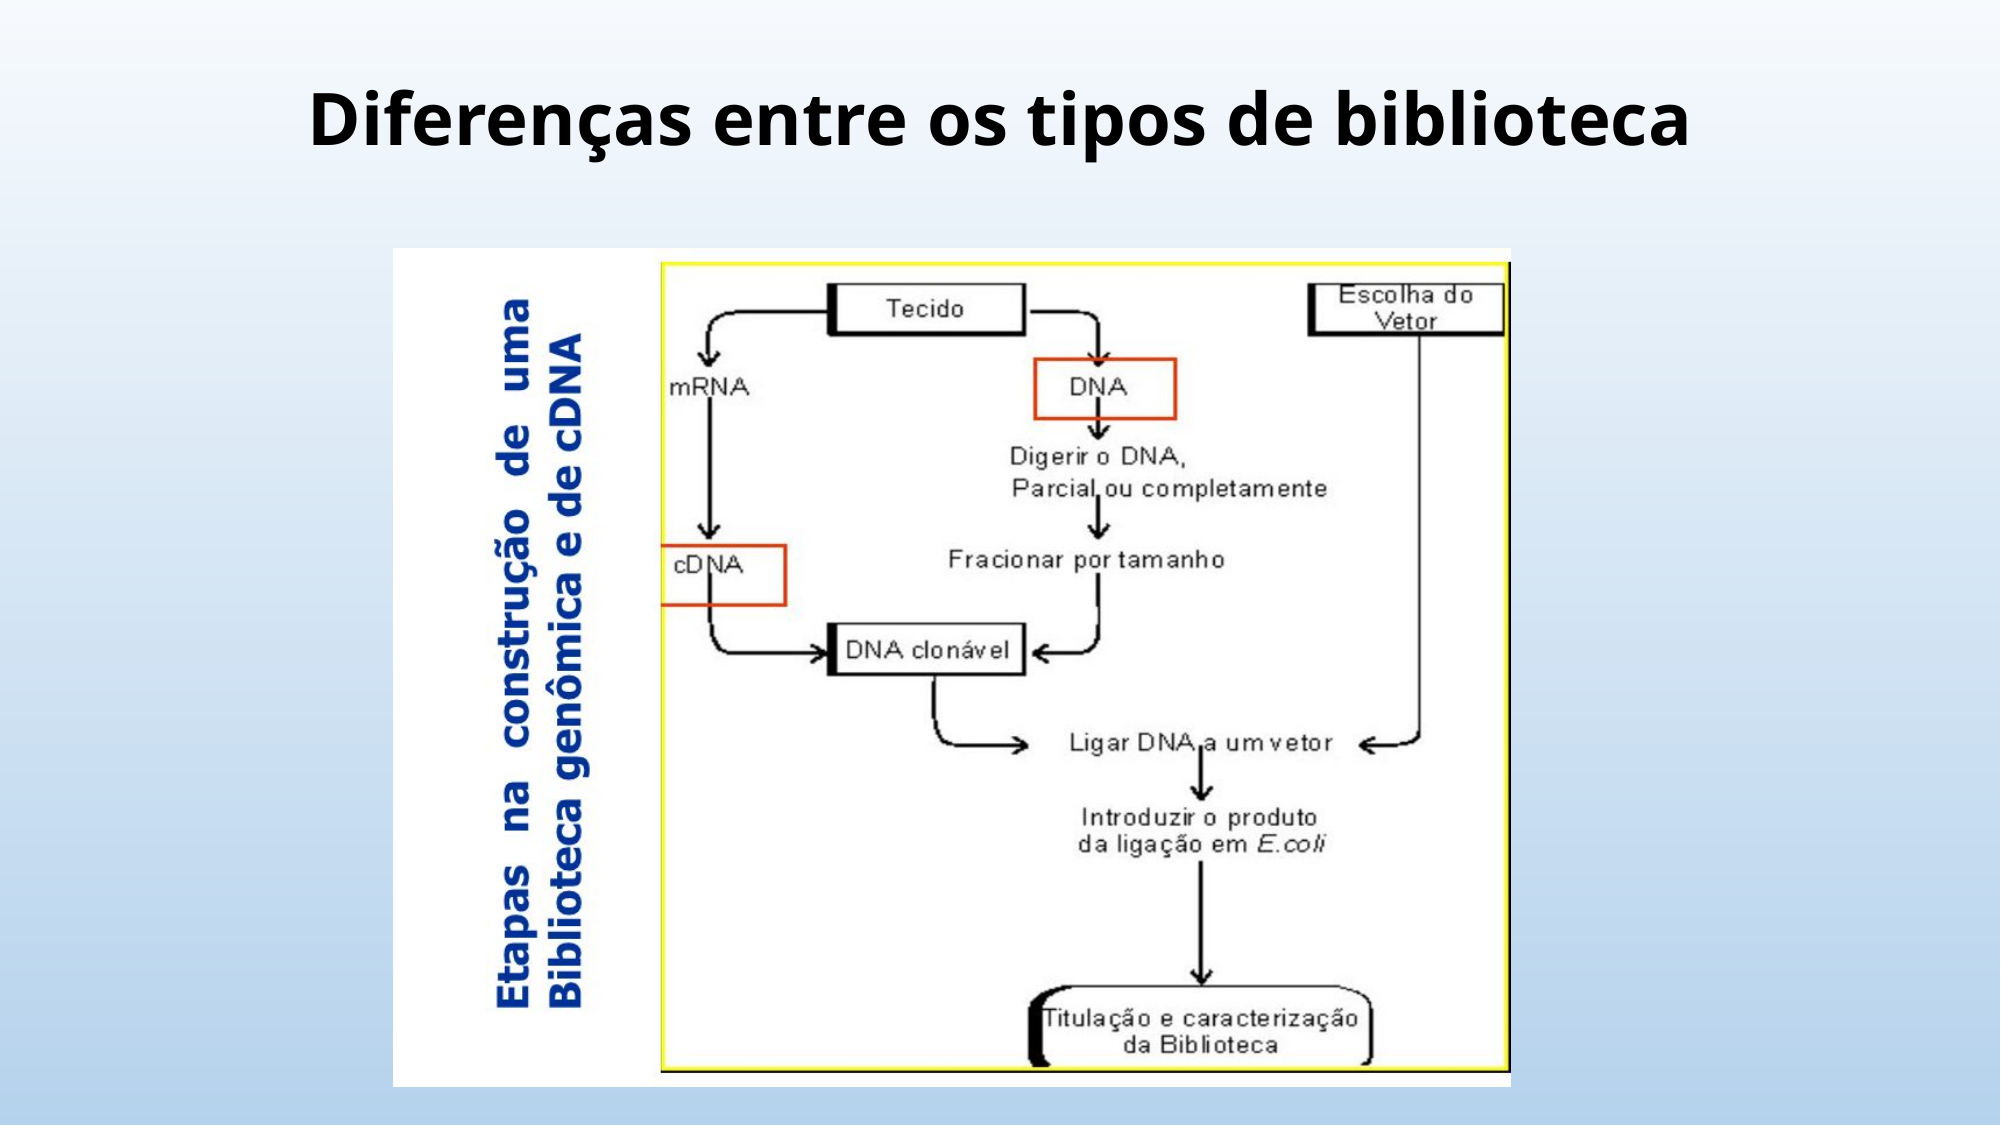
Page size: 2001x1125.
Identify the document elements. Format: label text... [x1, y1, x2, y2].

picture [393, 248, 1511, 1087]
title Diferenças entre os tipos de biblioteca [137, 51, 1863, 193]
